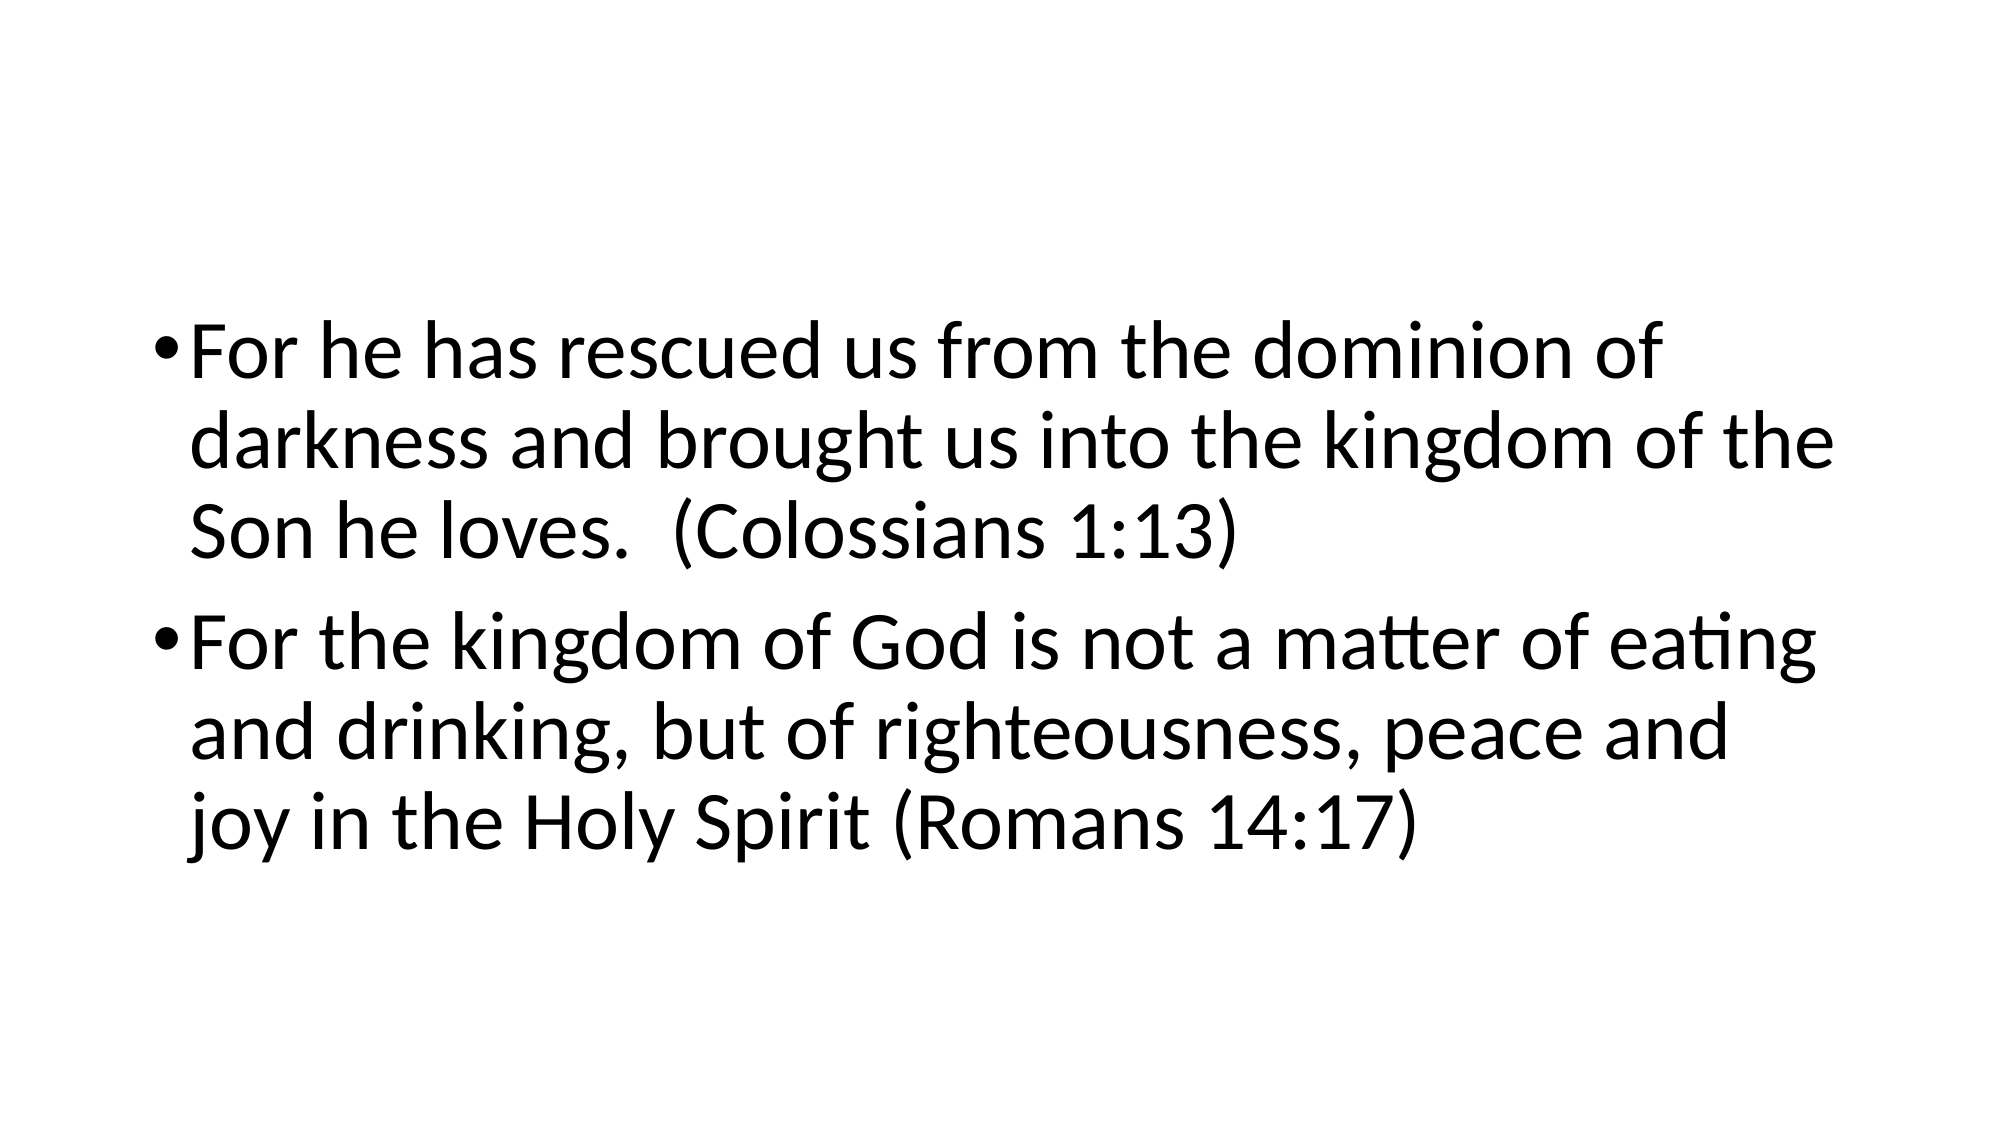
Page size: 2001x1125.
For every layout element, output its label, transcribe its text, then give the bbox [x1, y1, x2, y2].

list For he has rescued us from the dominion of darkness and brought us into the kingdom of the Son he loves. (Colossians 1:13) For the kingdom of God is not a matter of eating and drinking, but of righteousness, peace and joy in the Holy Spirit (Romans 14:17) [137, 299, 1863, 1014]
